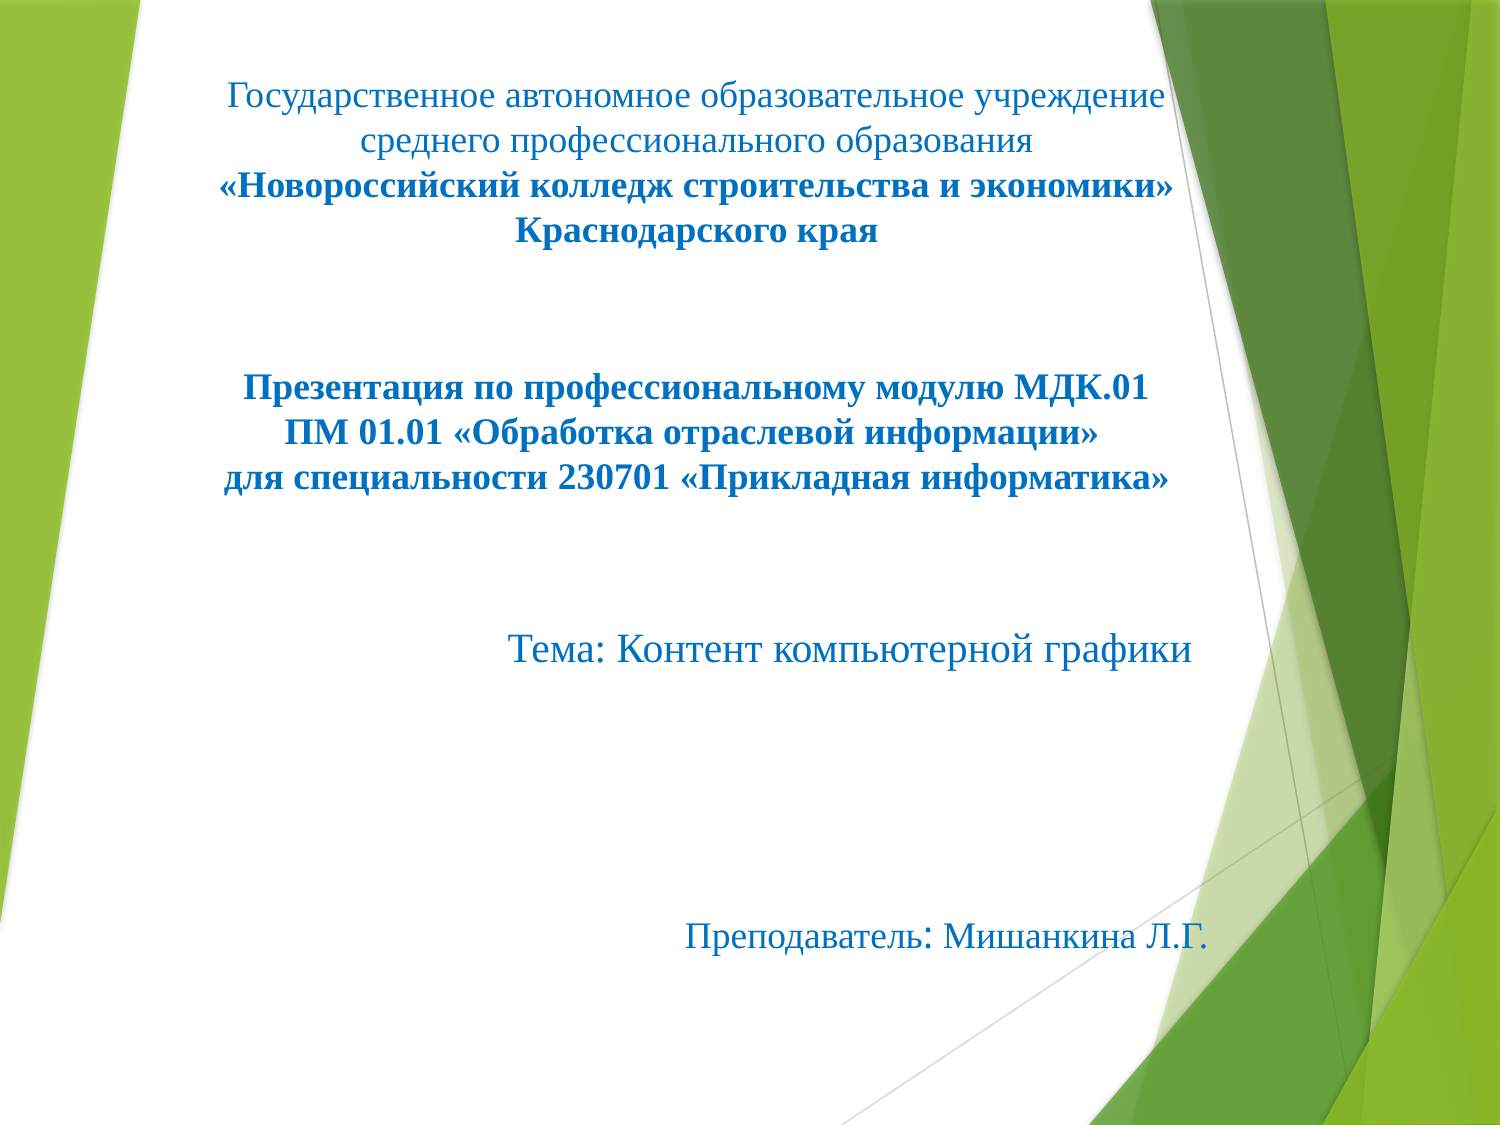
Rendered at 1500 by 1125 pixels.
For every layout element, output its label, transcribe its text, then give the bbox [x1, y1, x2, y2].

subtitle Тема: Контент компьютерной графики [194, 612, 1208, 838]
text_box Государственное автономное образовательное учреждение среднего профессионального образования «Новороссийский колледж строительства и экономики» Краснодарского края [194, 62, 1199, 258]
text_box Преподаватель: Мишанкина Л.Г. [670, 904, 1224, 964]
text_box Презентация по профессиональному модулю МДК.01 ПМ 01.01 «Обработка отраслевой информации» для специальности 230701 «Прикладная информатика» [194, 354, 1199, 550]
